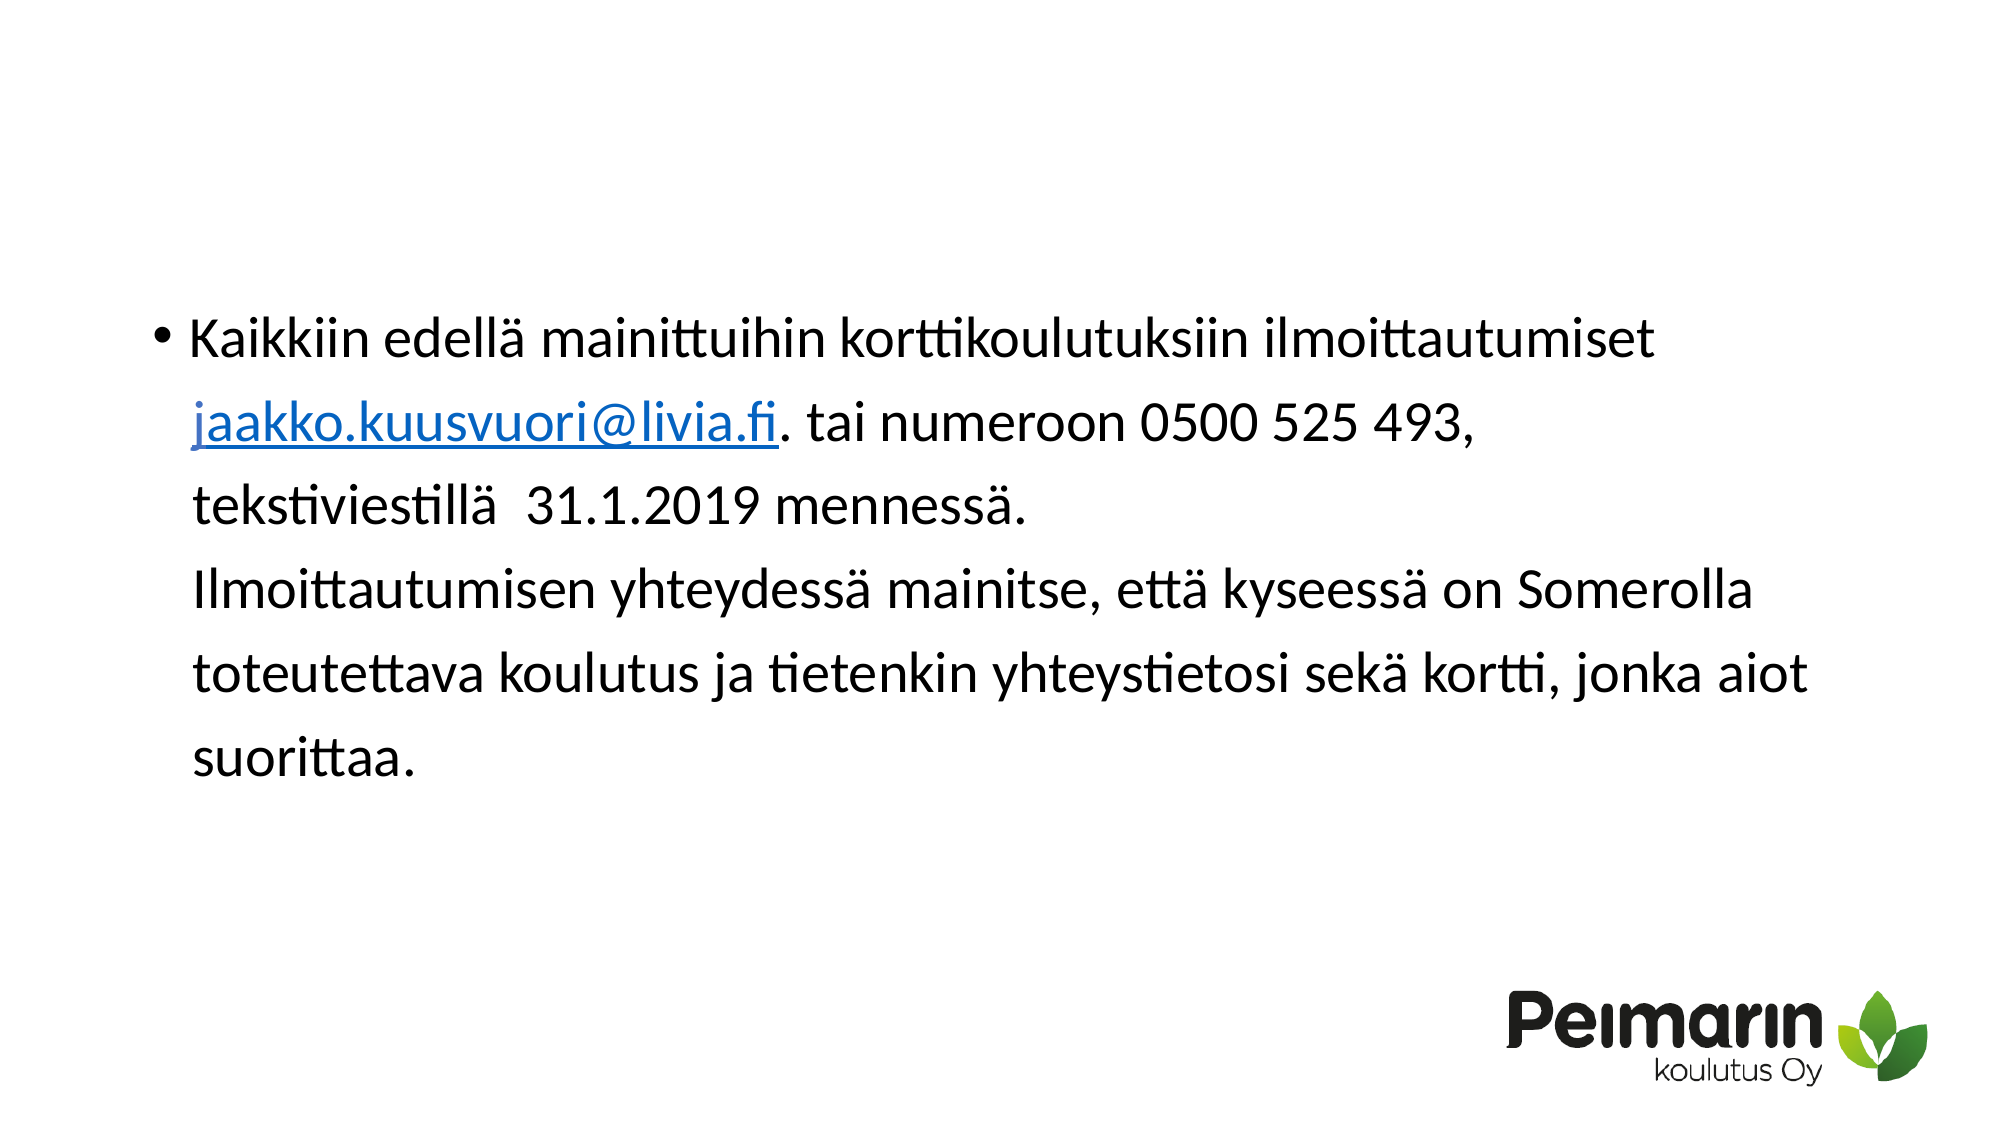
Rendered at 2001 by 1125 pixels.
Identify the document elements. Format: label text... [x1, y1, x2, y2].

list Kaikkiin edellä mainittuihin korttikoulutuksiin ilmoittautumiset jaakko.kuusvuori@livia.fi. tai numeroon 0500 525 493, tekstiviestillä 31.1.2019 mennessä. Ilmoittautumisen yhteydessä mainitse, että kyseessä on Somerolla toteutettava koulutus ja tietenkin yhteystietosi sekä kortti, jonka aiot suorittaa. [137, 299, 1863, 1014]
picture [1473, 971, 1961, 1098]
